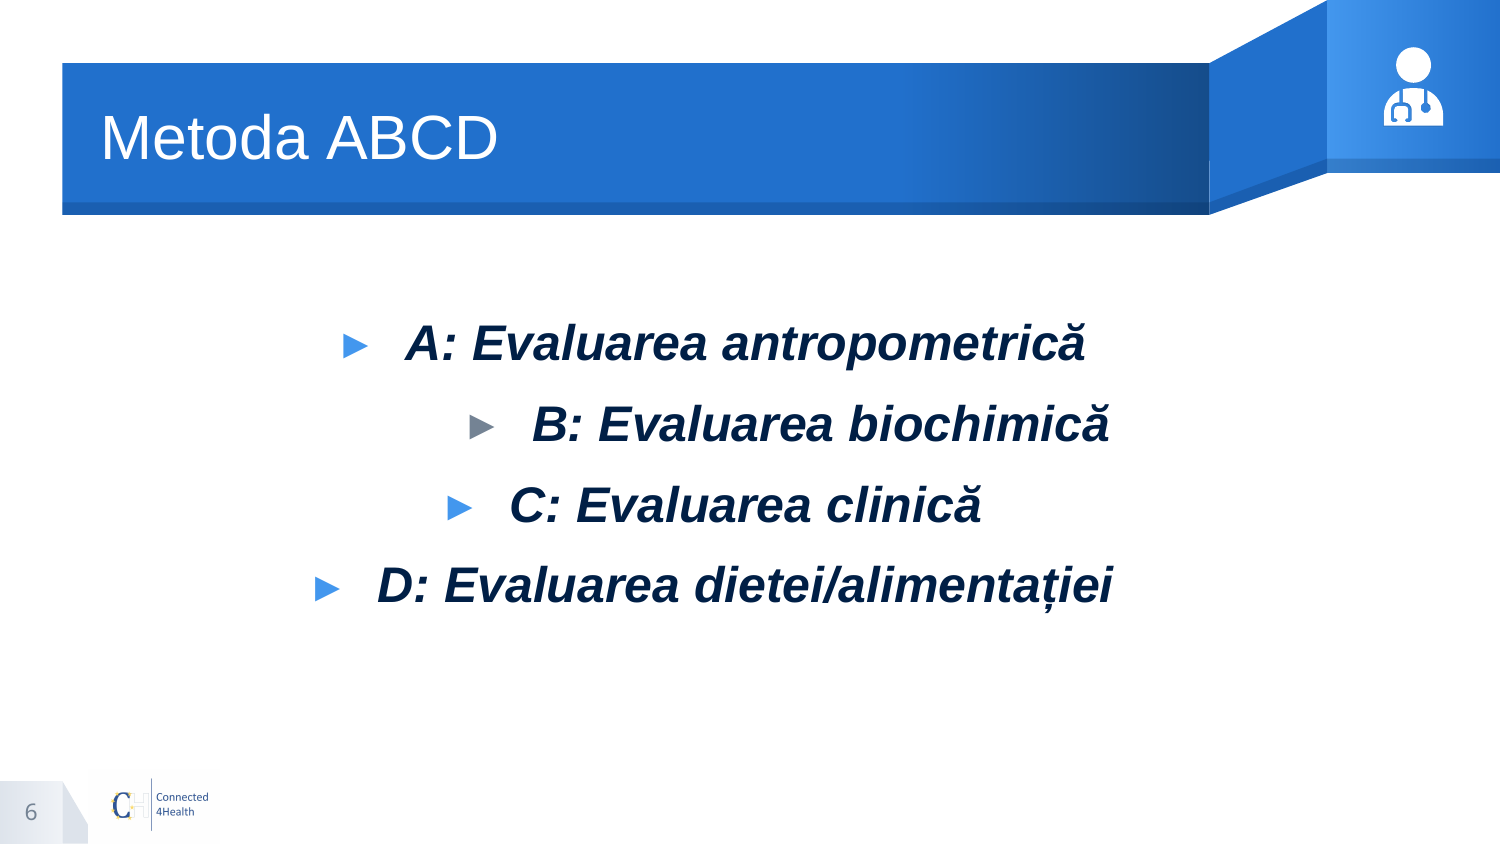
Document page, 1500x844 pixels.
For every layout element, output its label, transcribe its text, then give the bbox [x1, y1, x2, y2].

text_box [1383, 47, 1444, 126]
title Metoda ABCD [100, 64, 1210, 215]
list A: Evaluarea antropometrică B: Evaluarea biochimică C: Evaluarea clinică D: Evaluarea dietei/alimentației [230, 310, 1188, 774]
picture [88, 769, 220, 844]
slide_number 6 [0, 781, 63, 844]
